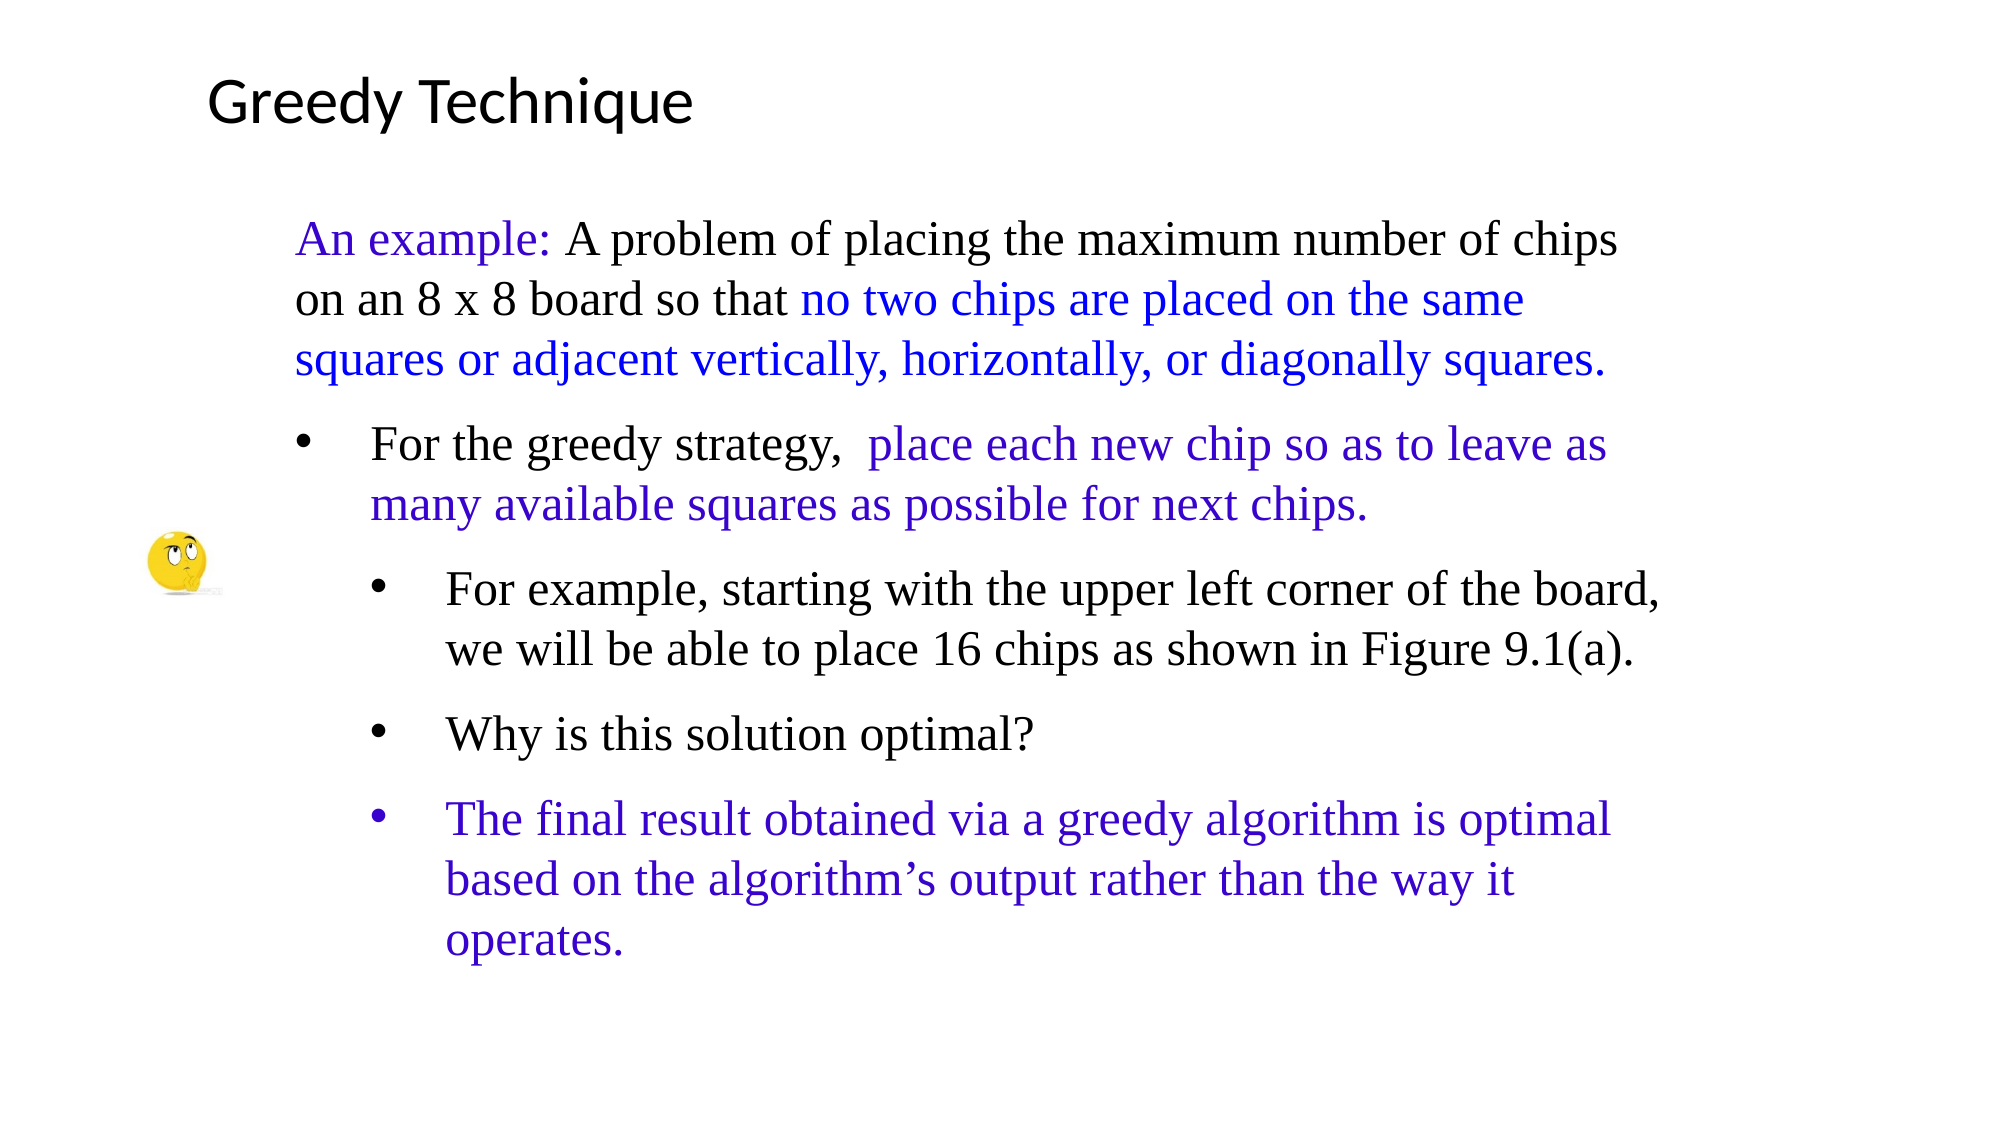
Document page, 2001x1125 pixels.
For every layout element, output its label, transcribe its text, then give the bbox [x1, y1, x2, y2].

text_box An example: A problem of placing the maximum number of chips on an 8 x 8 board so that no two chips are placed on the same squares or adjacent vertically, horizontally, or diagonally squares. For the greedy strategy, place each new chip so as to leave as many available squares as possible for next chips. For example, starting with the upper left corner of the board, we will be able to place 16 chips as shown in Figure 9.1(a). Why is this solution optimal? The final result obtained via a greedy algorithm is optimal based on the algorithm’s output rather than the way it operates. [279, 198, 1687, 1058]
picture [128, 527, 225, 598]
text_box Greedy Technique [193, 58, 915, 174]
